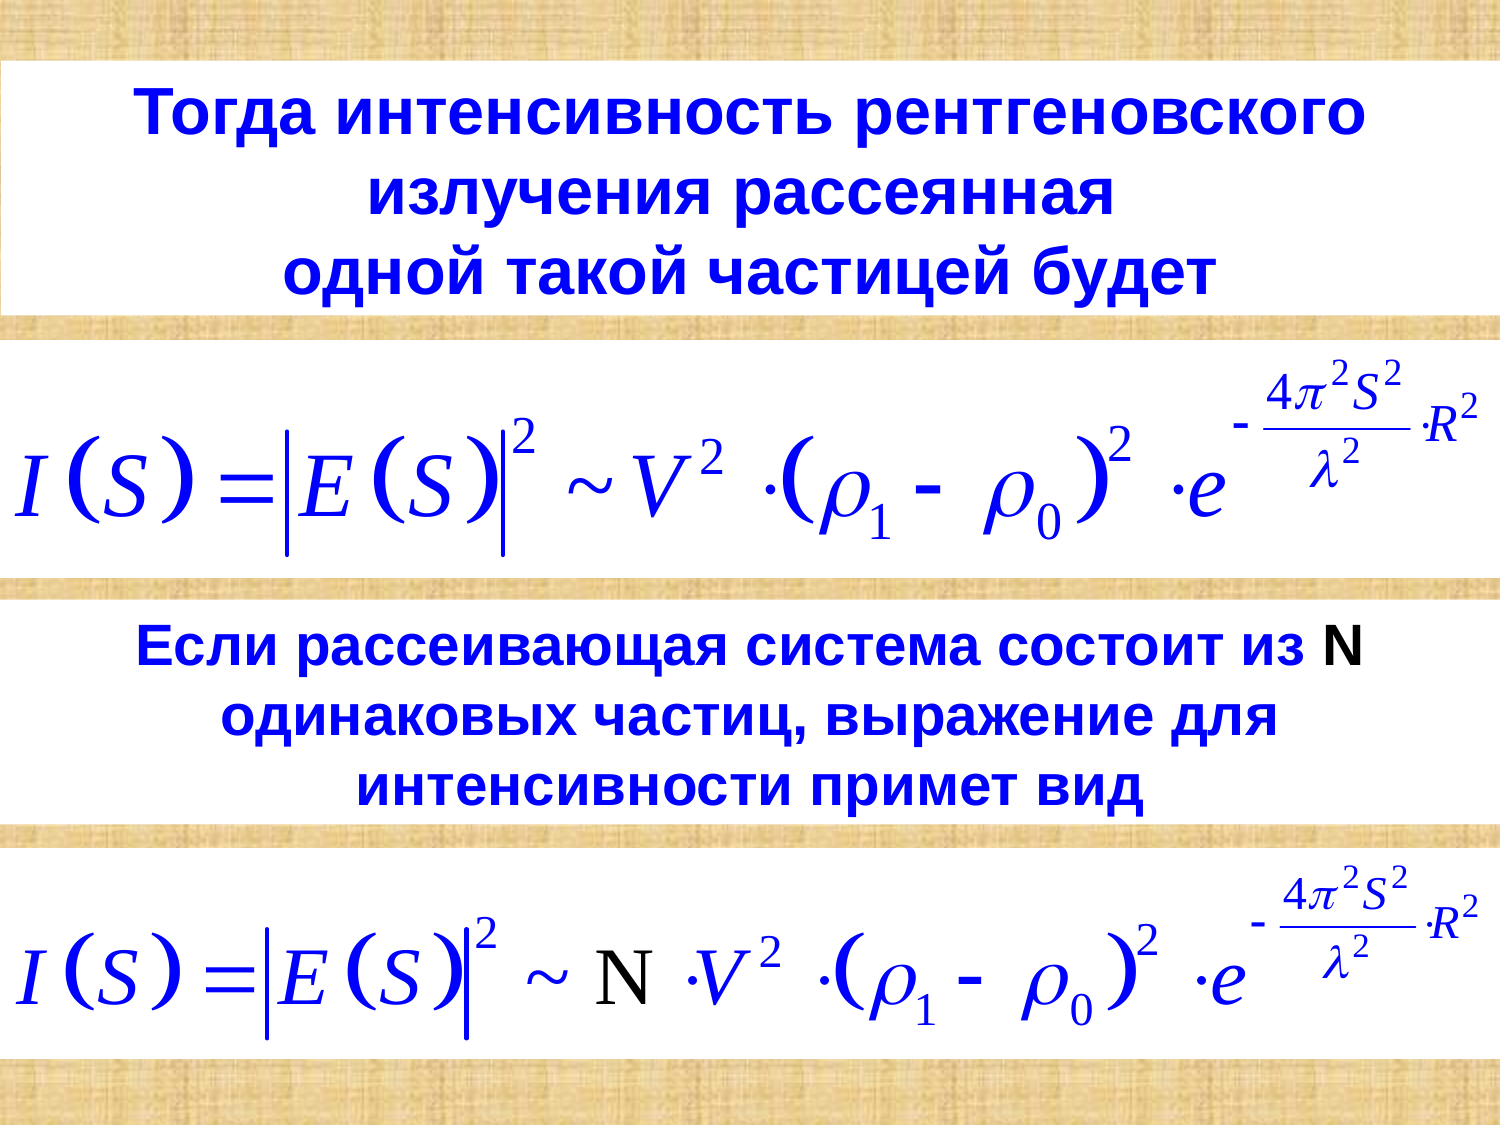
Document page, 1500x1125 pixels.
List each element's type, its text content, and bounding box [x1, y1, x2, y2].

picture [0, 825, 1500, 847]
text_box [0, 339, 1500, 578]
picture [0, 578, 1500, 599]
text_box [0, 847, 1500, 1059]
text_box Тогда интенсивность рентгеновского излучения рассеянная одной такой частицей будет [0, 60, 1500, 316]
picture [0, 0, 1500, 60]
picture [0, 1059, 1500, 1125]
text_box Если рассеивающая система состоит из N одинаковых частиц, выражение для интенсивности примет вид [0, 599, 1500, 825]
picture [0, 316, 1500, 339]
